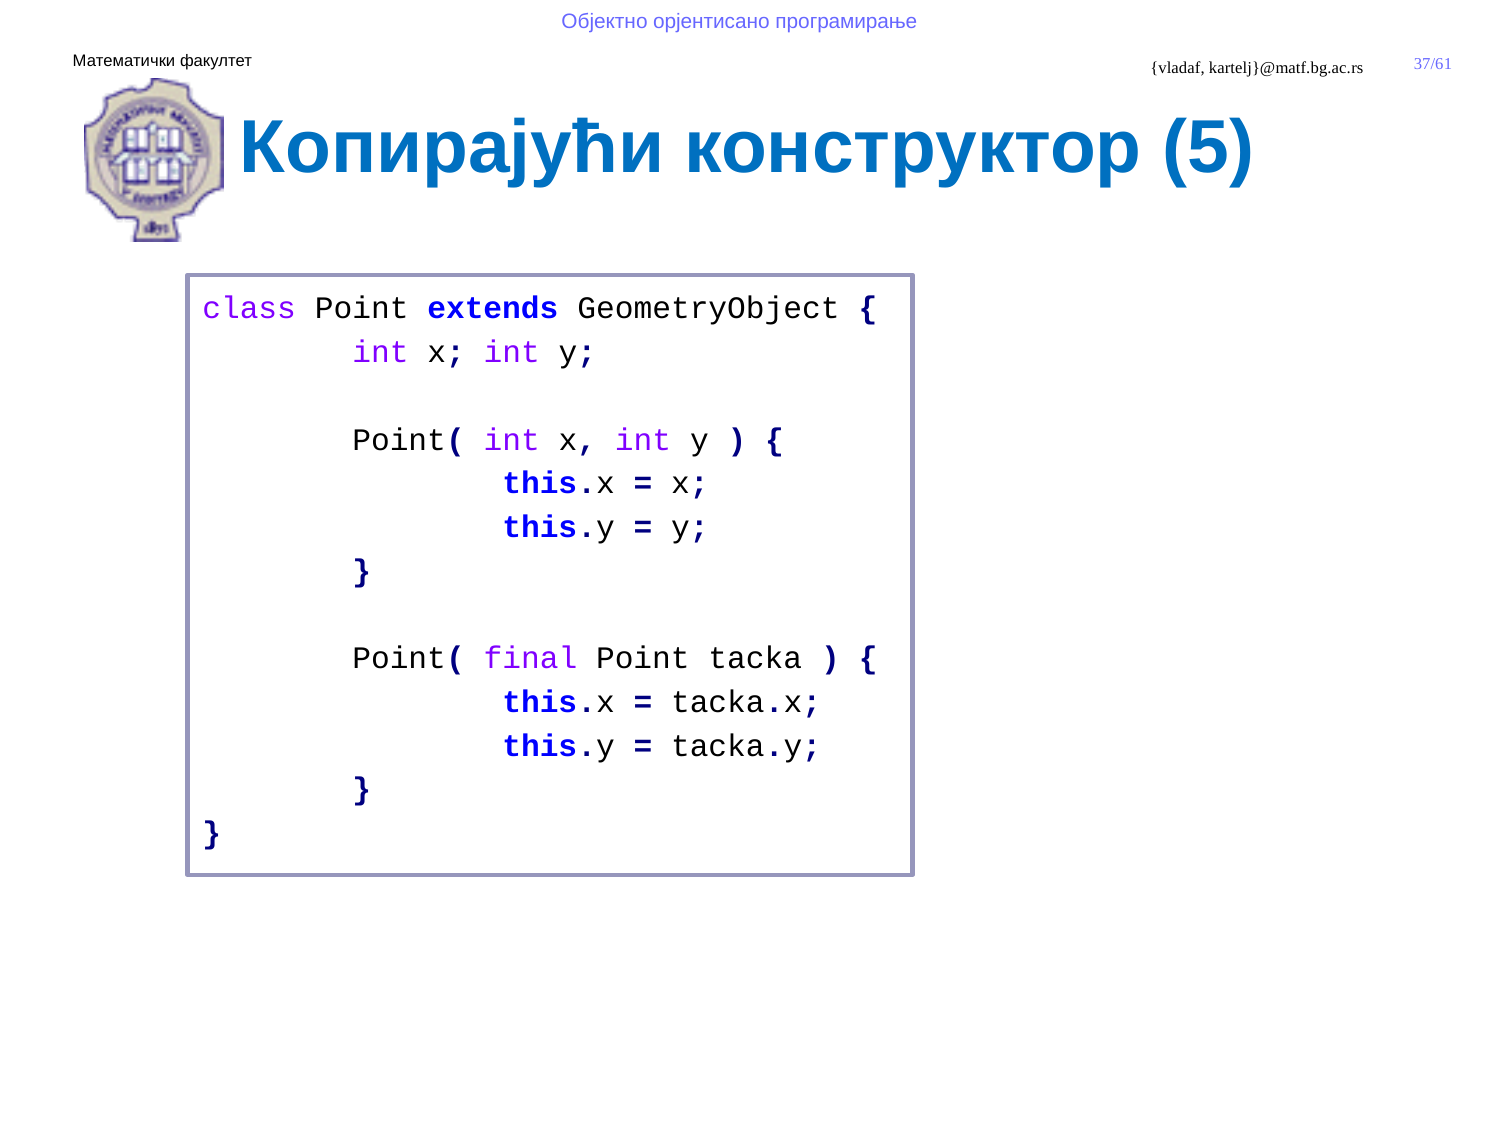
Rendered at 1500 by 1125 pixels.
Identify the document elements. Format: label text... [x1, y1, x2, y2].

text_box Копирајући конструктор (5) [224, 90, 1500, 233]
text_box [185, 273, 915, 877]
text_box class Point extends GeometryObject { int x; int y; Point( int x, int y ) { this.x = x; this.y = y; } Point( final Point tacka ) { this.x = tacka.x; this.y = tacka.y; } } [37, 236, 1450, 857]
picture [84, 78, 224, 236]
